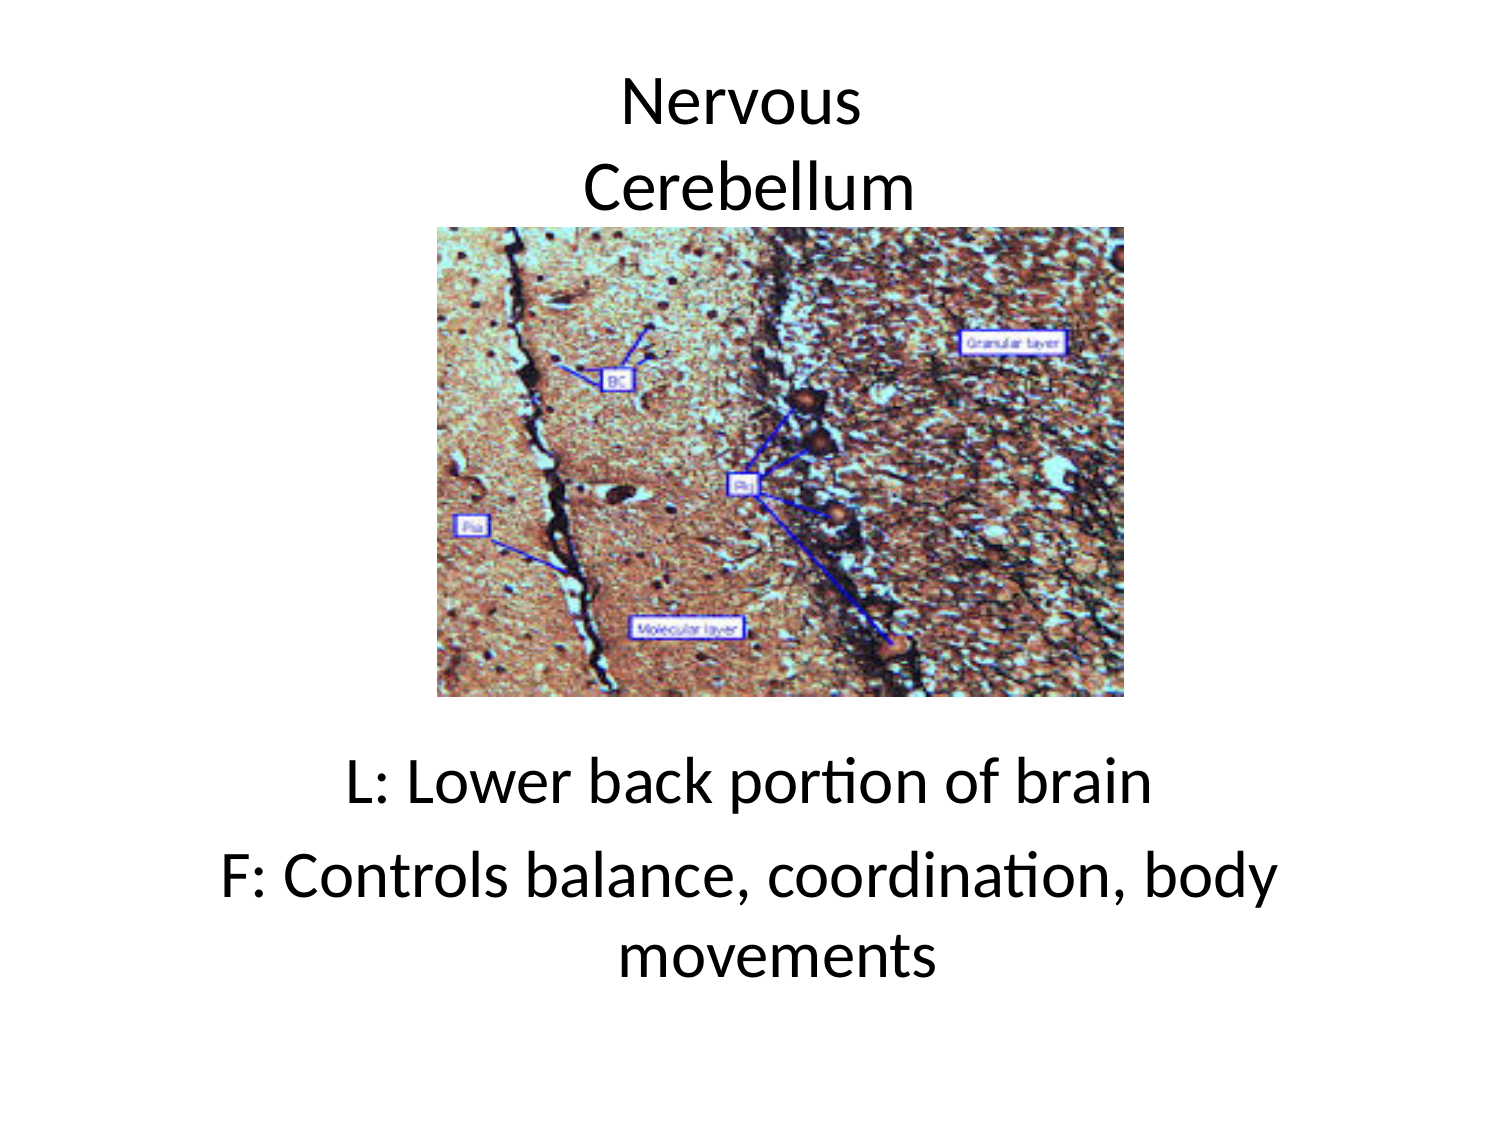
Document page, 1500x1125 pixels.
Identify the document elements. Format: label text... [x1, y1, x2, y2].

list L: Lower back portion of brain F: Controls balance, coordination, body movements [75, 262, 1425, 1005]
title Nervous Cerebellum [75, 45, 1425, 233]
picture [437, 227, 1124, 698]
